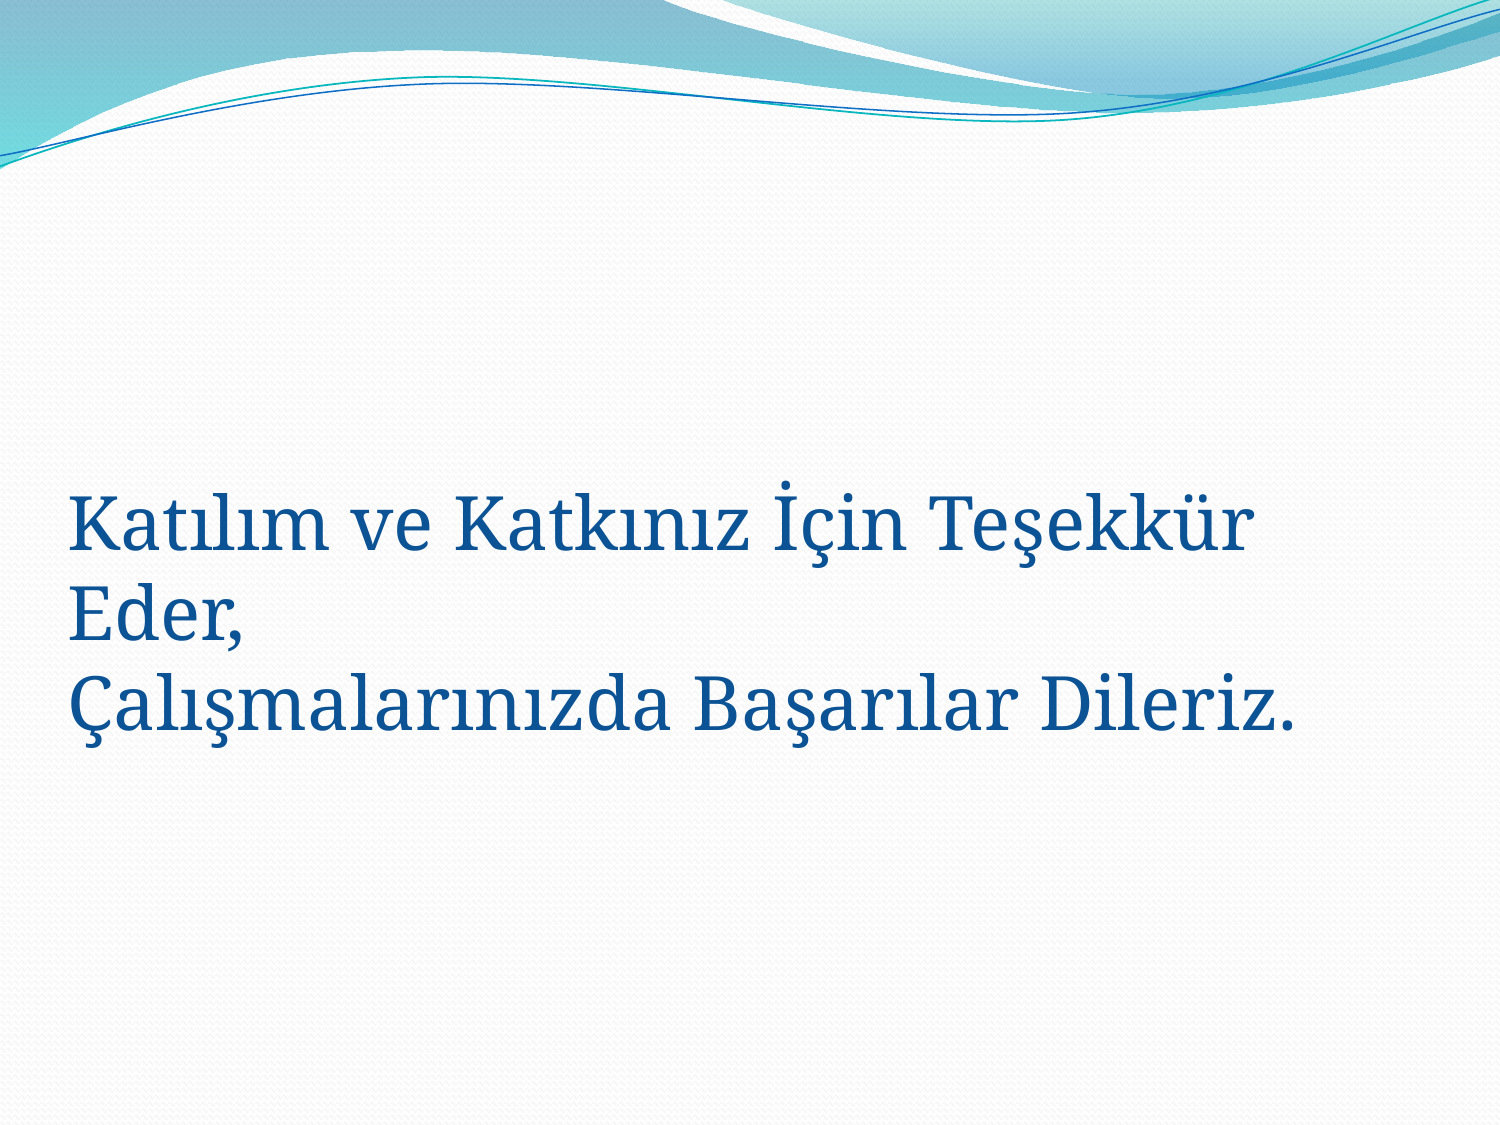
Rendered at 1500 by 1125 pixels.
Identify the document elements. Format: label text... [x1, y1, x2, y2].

text_box Katılım ve Katkınız İçin Teşekkür Eder, Çalışmalarınızda Başarılar Dileriz. [53, 467, 1459, 753]
